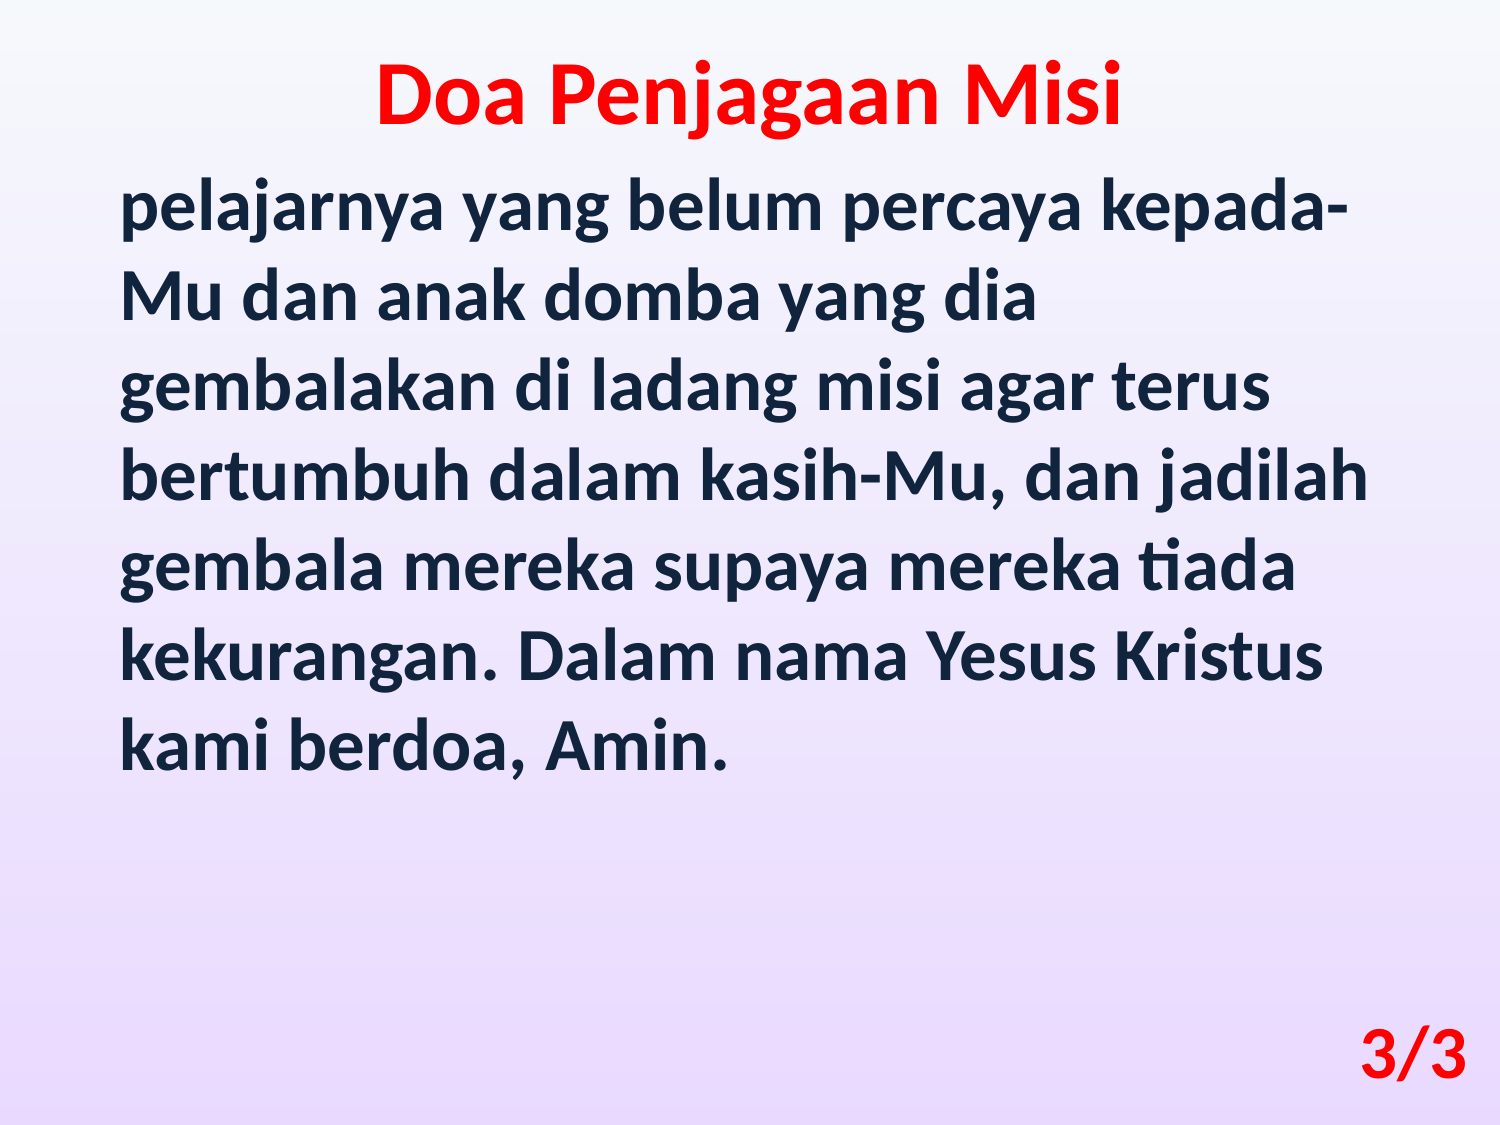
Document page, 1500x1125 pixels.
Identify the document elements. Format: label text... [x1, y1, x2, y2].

text_box 3/3 [1344, 996, 1500, 1102]
list pelajarnya yang belum percaya kepada-Mu dan anak domba yang dia gembalakan di ladang misi agar terus bertumbuh dalam kasih-Mu, dan jadilah gembala mereka supaya mereka tiada kekurangan. Dalam nama Yesus Kristus kami berdoa, Amin. [104, 151, 1427, 1050]
text_box Doa Penjagaan Misi [0, 25, 1500, 151]
